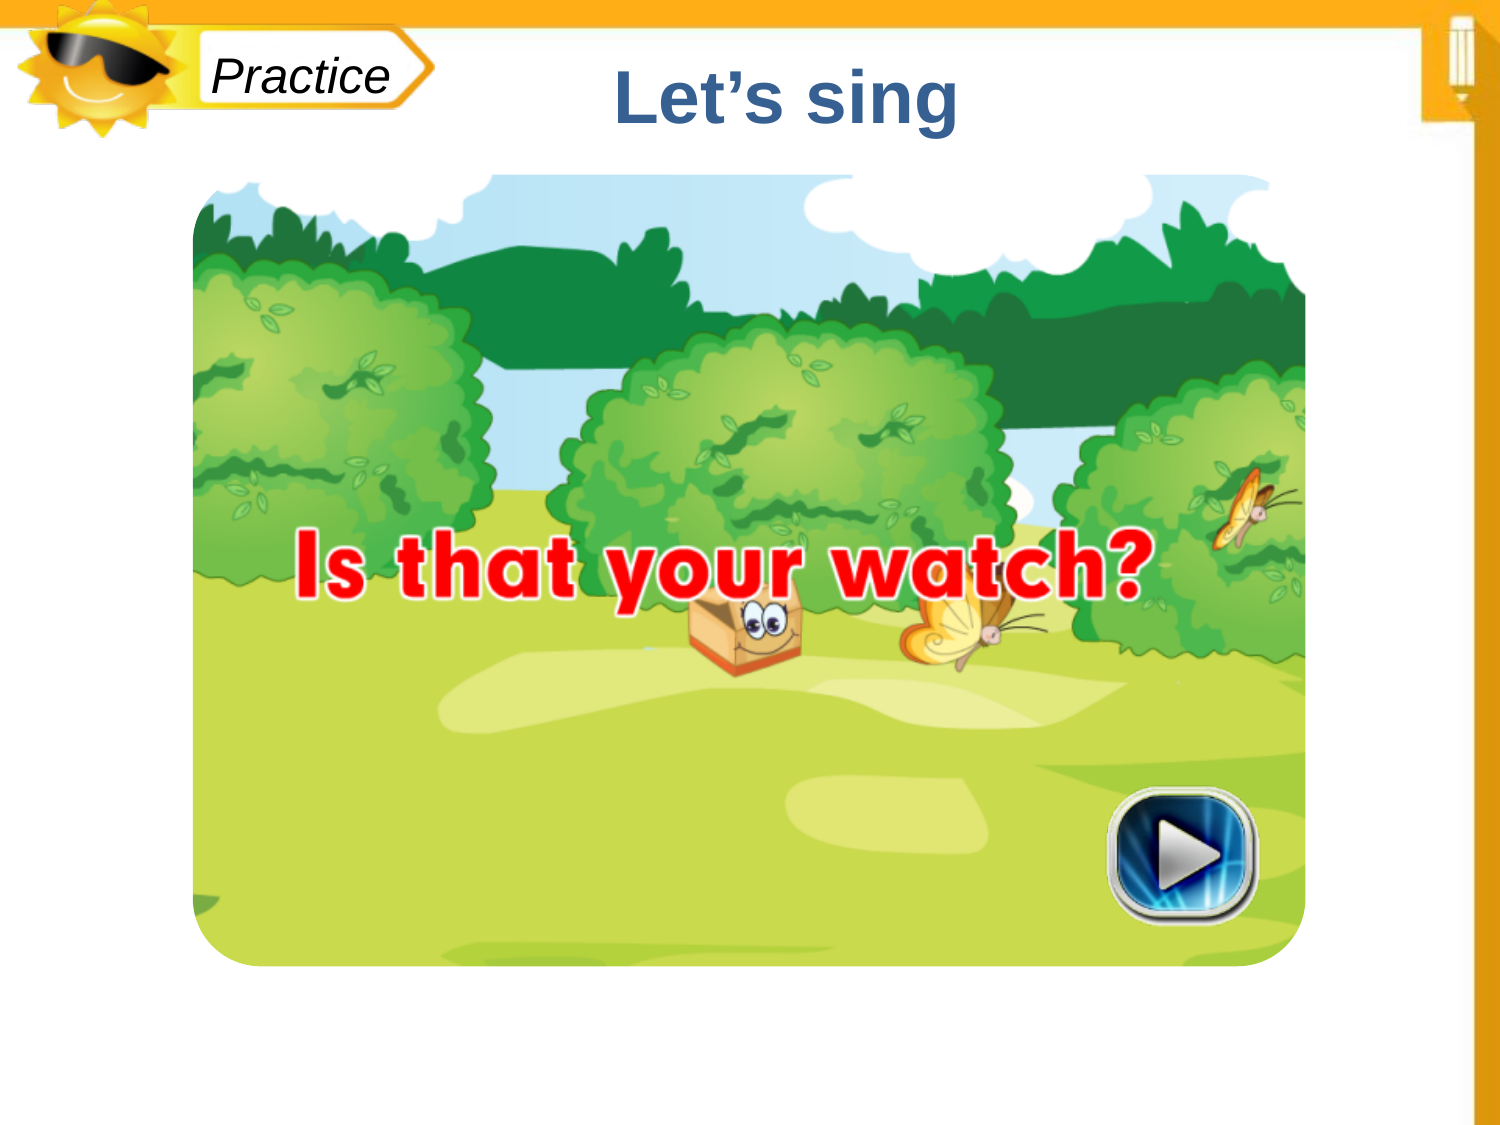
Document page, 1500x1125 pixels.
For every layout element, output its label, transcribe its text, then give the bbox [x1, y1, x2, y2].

text_box Let’s sing [598, 41, 976, 147]
picture [0, 0, 1500, 1125]
